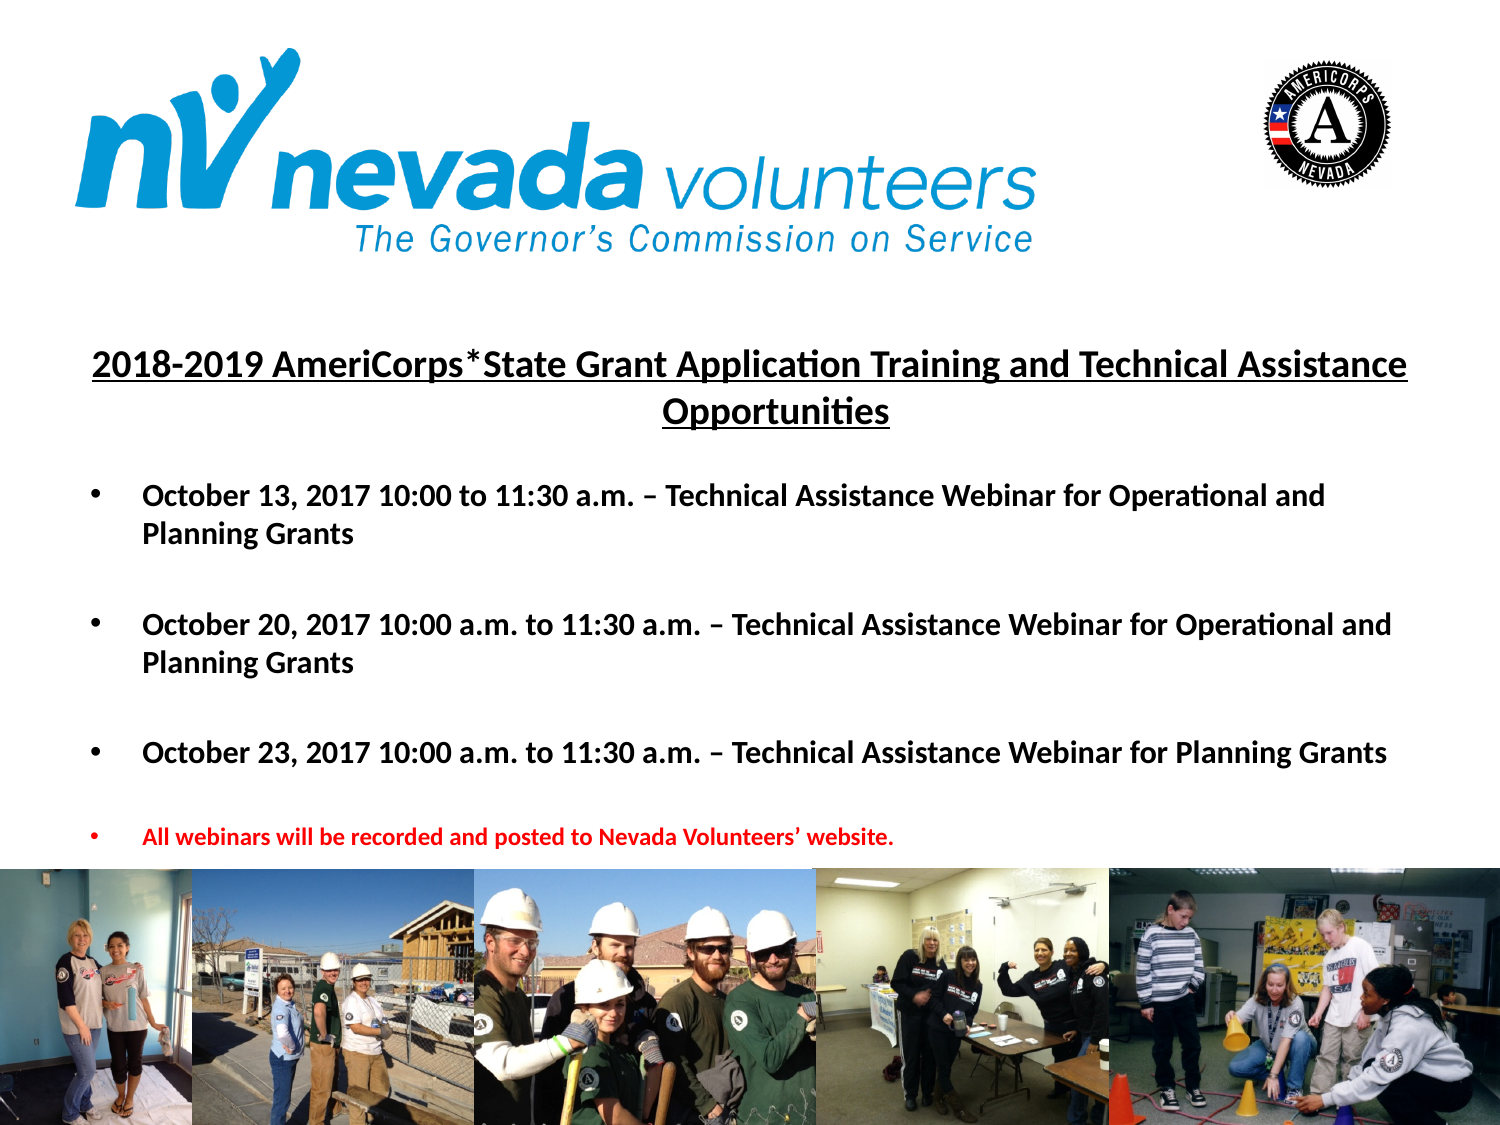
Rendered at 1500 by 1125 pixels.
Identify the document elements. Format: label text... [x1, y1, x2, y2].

picture [820, 235, 830, 252]
picture [876, 235, 885, 252]
picture [499, 234, 507, 239]
picture [934, 234, 943, 239]
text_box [0, 868, 1500, 1125]
picture [688, 235, 696, 252]
picture [855, 235, 864, 249]
picture [459, 235, 468, 249]
picture [1019, 234, 1028, 239]
picture [1263, 60, 1391, 188]
picture [800, 235, 809, 249]
picture [378, 234, 388, 252]
picture [719, 235, 728, 252]
picture [74, 47, 1036, 252]
picture [708, 235, 717, 252]
picture [401, 234, 409, 239]
list 2018-2019 AmeriCorps*State Grant Application Training and Technical Assistance Opportunities October 13, 2017 10:00 to 11:30 a.m. – Technical Assistance Webinar for Operational and Planning Grants October 20, 2017 10:00 a.m. to 11:30 a.m. – Technical Assistance Webinar for Operational and Planning Grants October 23, 2017 10:00 a.m. to 11:30 a.m. – Technical Assistance Webinar for Planning Grants All webinars will be recorded and posted to Nevada Volunteers’ website. [75, 275, 1425, 866]
picture [656, 235, 665, 249]
picture [677, 235, 686, 252]
picture [533, 235, 543, 252]
picture [556, 235, 565, 249]
